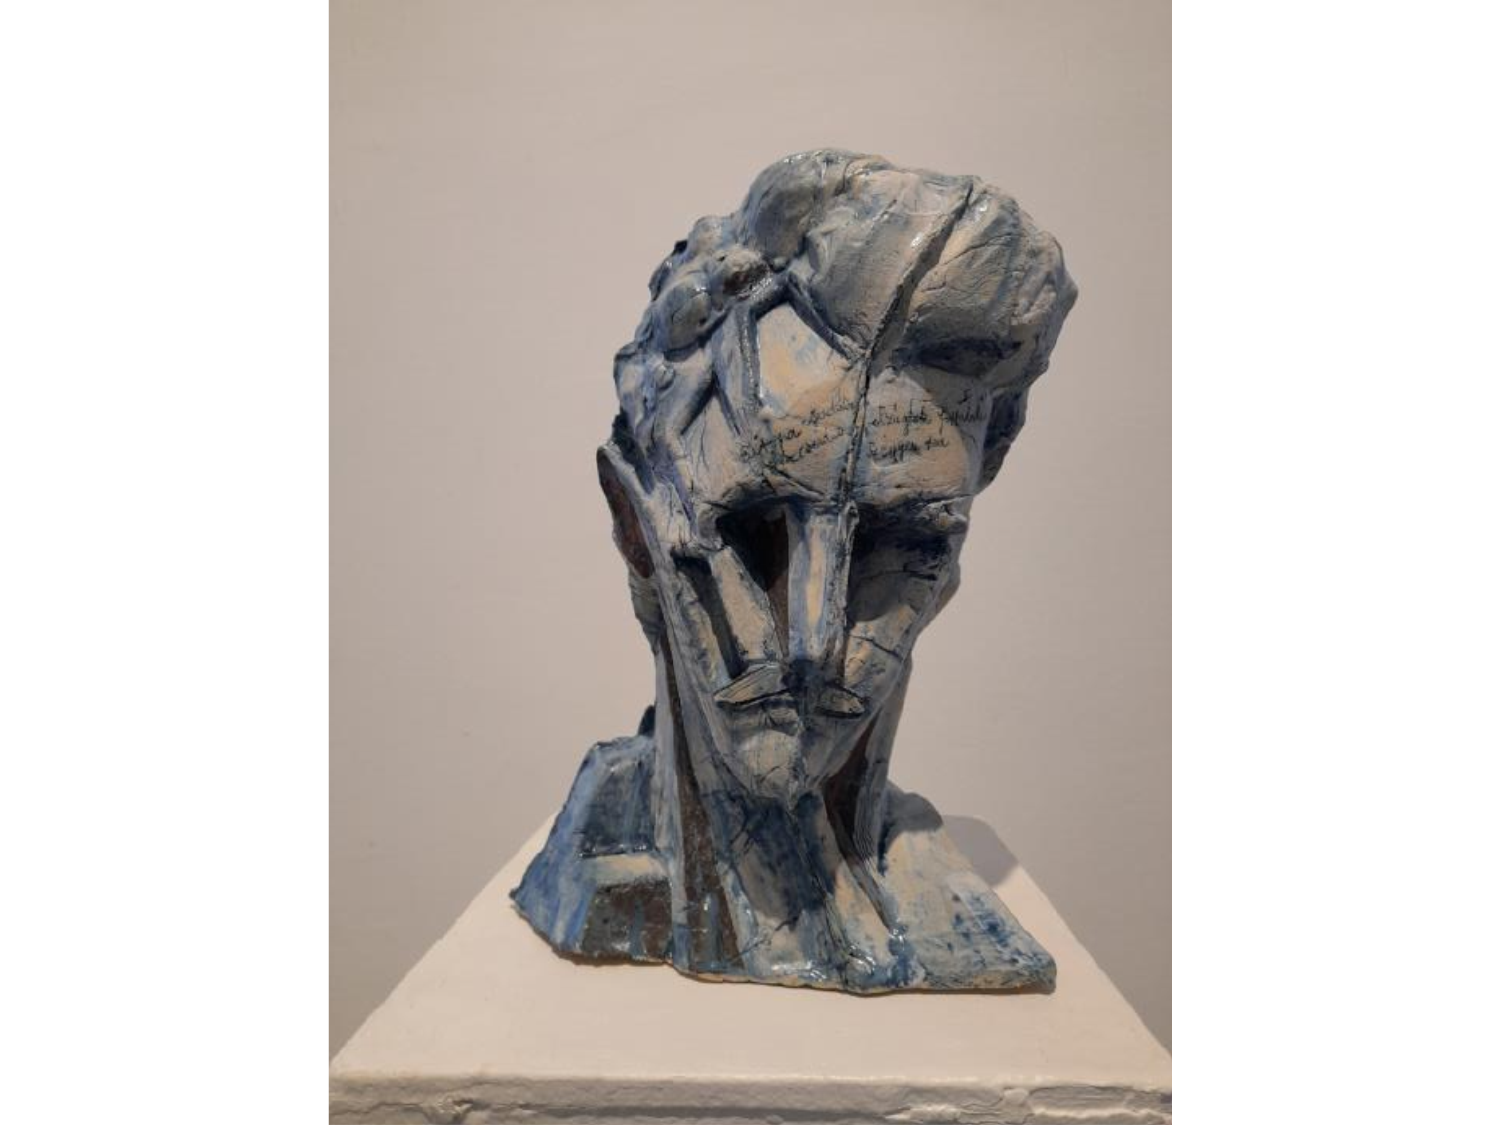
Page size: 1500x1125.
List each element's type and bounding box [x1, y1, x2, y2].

picture [187, 1, 1313, 1124]
